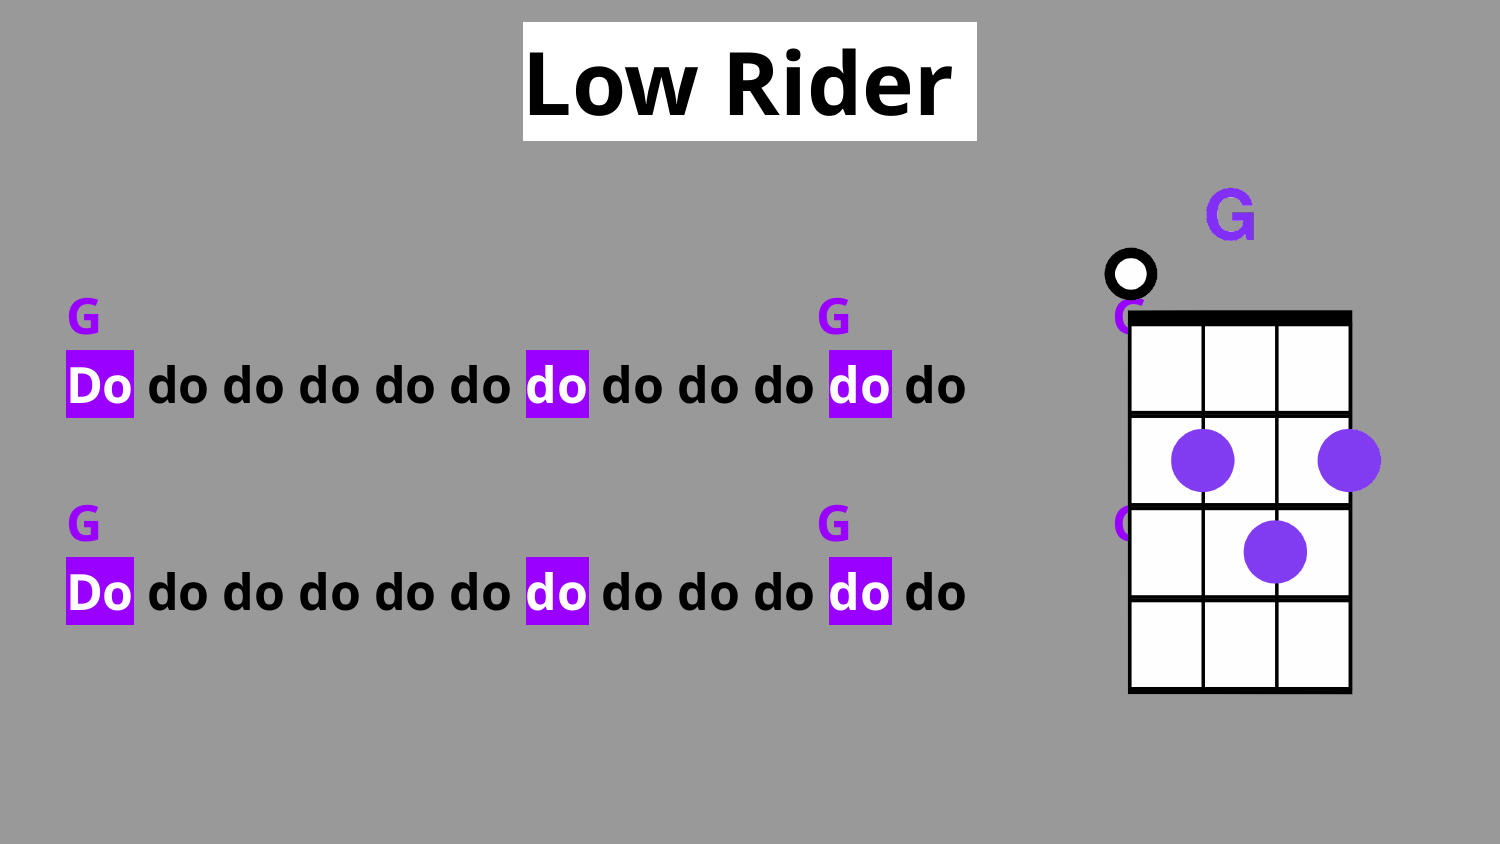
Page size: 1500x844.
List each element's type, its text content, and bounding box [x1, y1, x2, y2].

list G G G Do do do do do do do do do do do do G G G Do do do do do do do do do do do do [51, 260, 1084, 667]
title Low Rider [51, 11, 1449, 148]
picture [1089, 184, 1391, 719]
